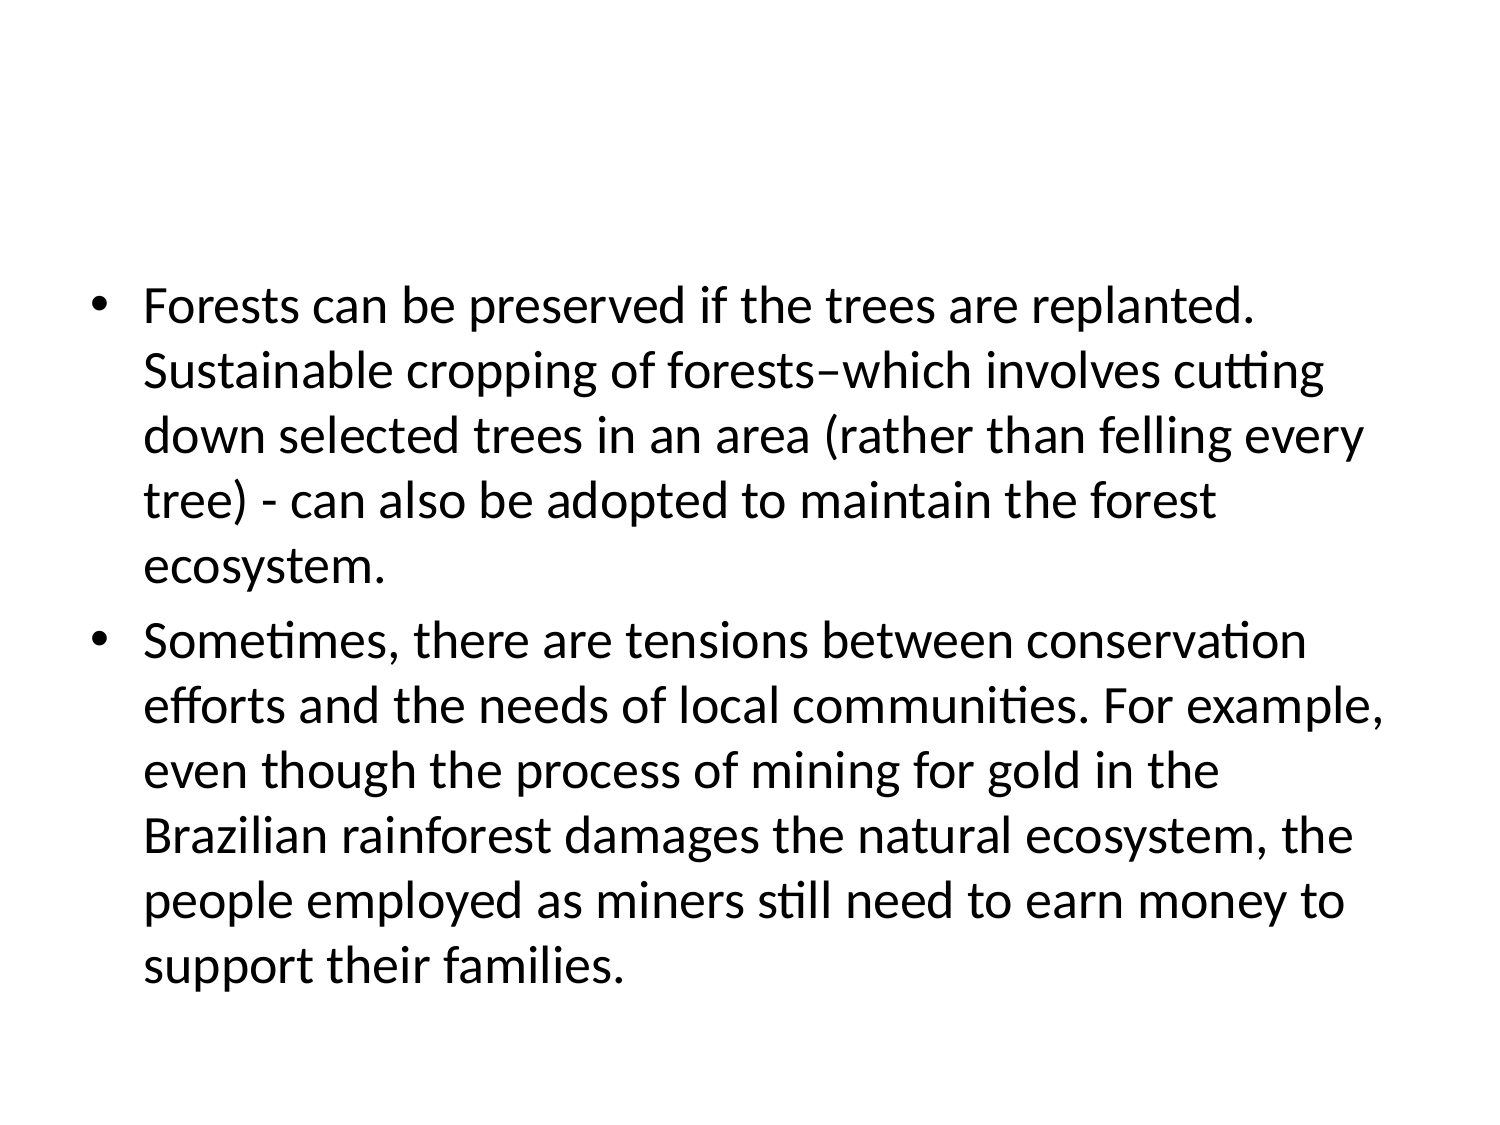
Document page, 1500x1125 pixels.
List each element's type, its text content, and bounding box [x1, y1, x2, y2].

list Forests can be preserved if the trees are replanted. Sustainable cropping of forests–which involves cutting down selected trees in an area (rather than felling every tree) - can also be adopted to maintain the forest ecosystem. Sometimes, there are tensions between conservation efforts and the needs of local communities. For example, even though the process of mining for gold in the Brazilian rainforest damages the natural ecosystem, the people employed as miners still need to earn money to support their families. [75, 262, 1425, 1005]
